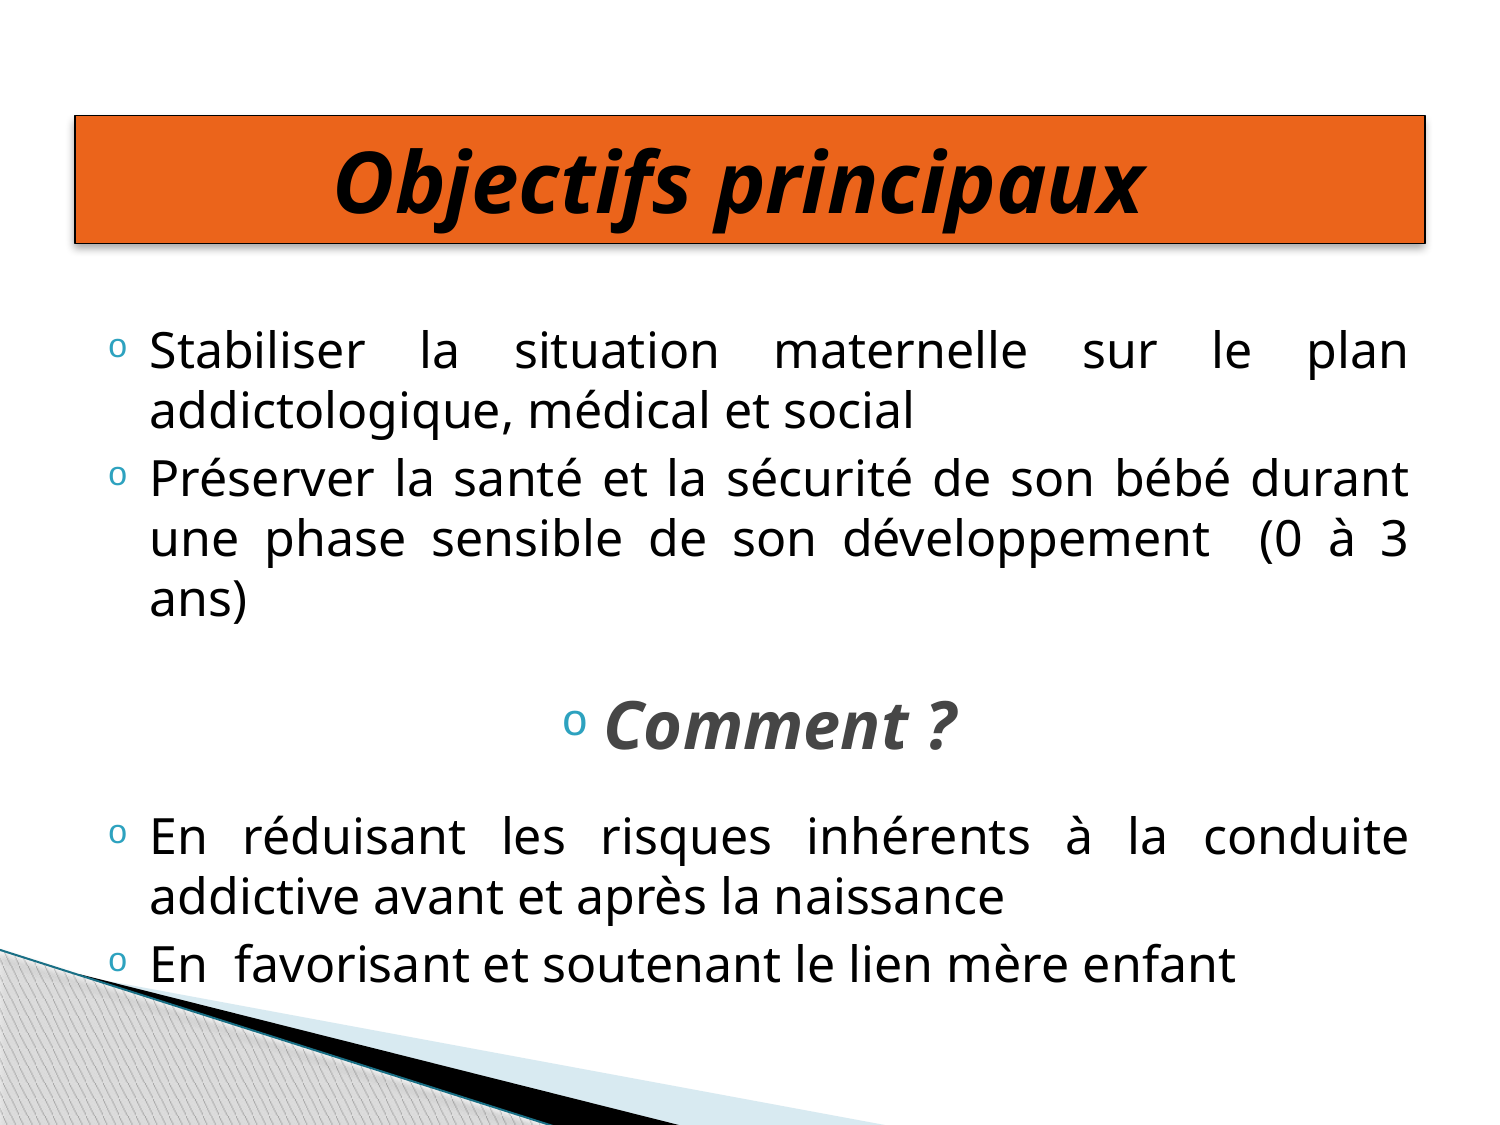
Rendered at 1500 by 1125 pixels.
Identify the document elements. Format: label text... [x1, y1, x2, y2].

title Objectifs principaux [74, 115, 1426, 244]
list Stabiliser la situation maternelle sur le plan addictologique, médical et social Préserver la santé et la sécurité de son bébé durant une phase sensible de son développement (0 à 3 ans) Comment ? En réduisant les risques inhérents à la conduite addictive avant et après la naissance En favorisant et soutenant le lien mère enfant [75, 242, 1425, 1046]
